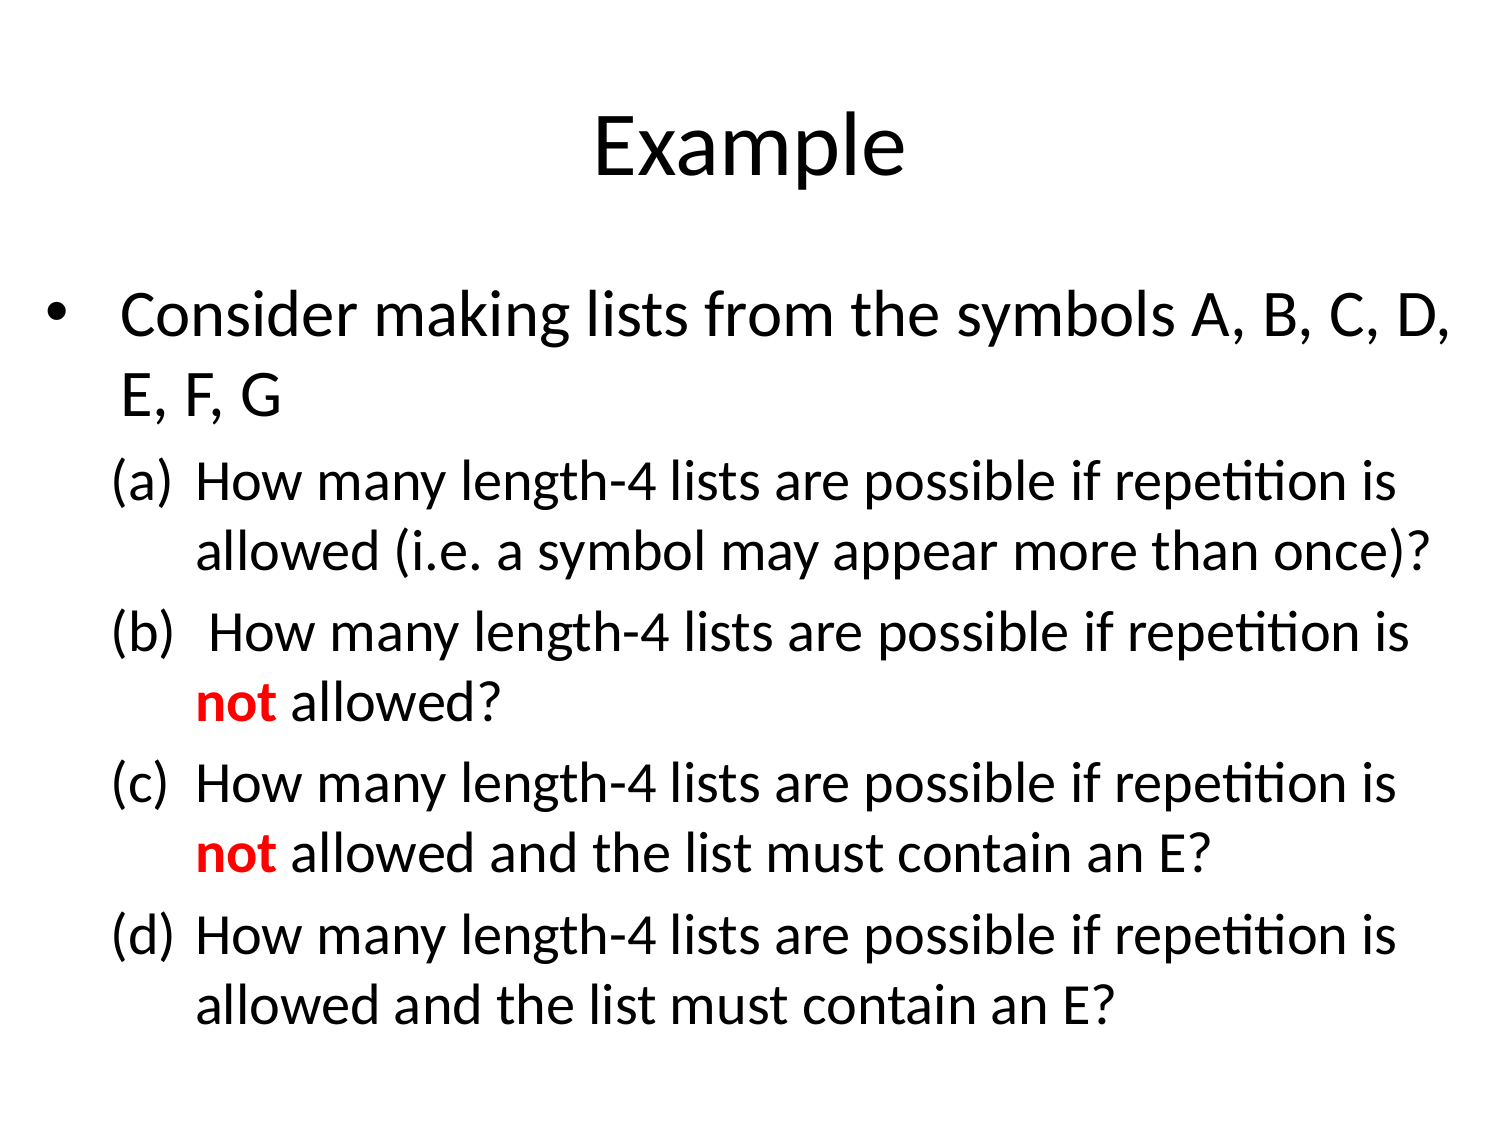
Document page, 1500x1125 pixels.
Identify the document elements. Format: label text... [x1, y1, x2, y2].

title Example [75, 45, 1425, 233]
list Consider making lists from the symbols A, B, C, D, E, F, G How many length-4 lists are possible if repetition is allowed (i.e. a symbol may appear more than once)? How many length-4 lists are possible if repetition is not allowed? How many length-4 lists are possible if repetition is not allowed and the list must contain an E? How many length-4 lists are possible if repetition is allowed and the list must contain an E? [20, 262, 1500, 1125]
